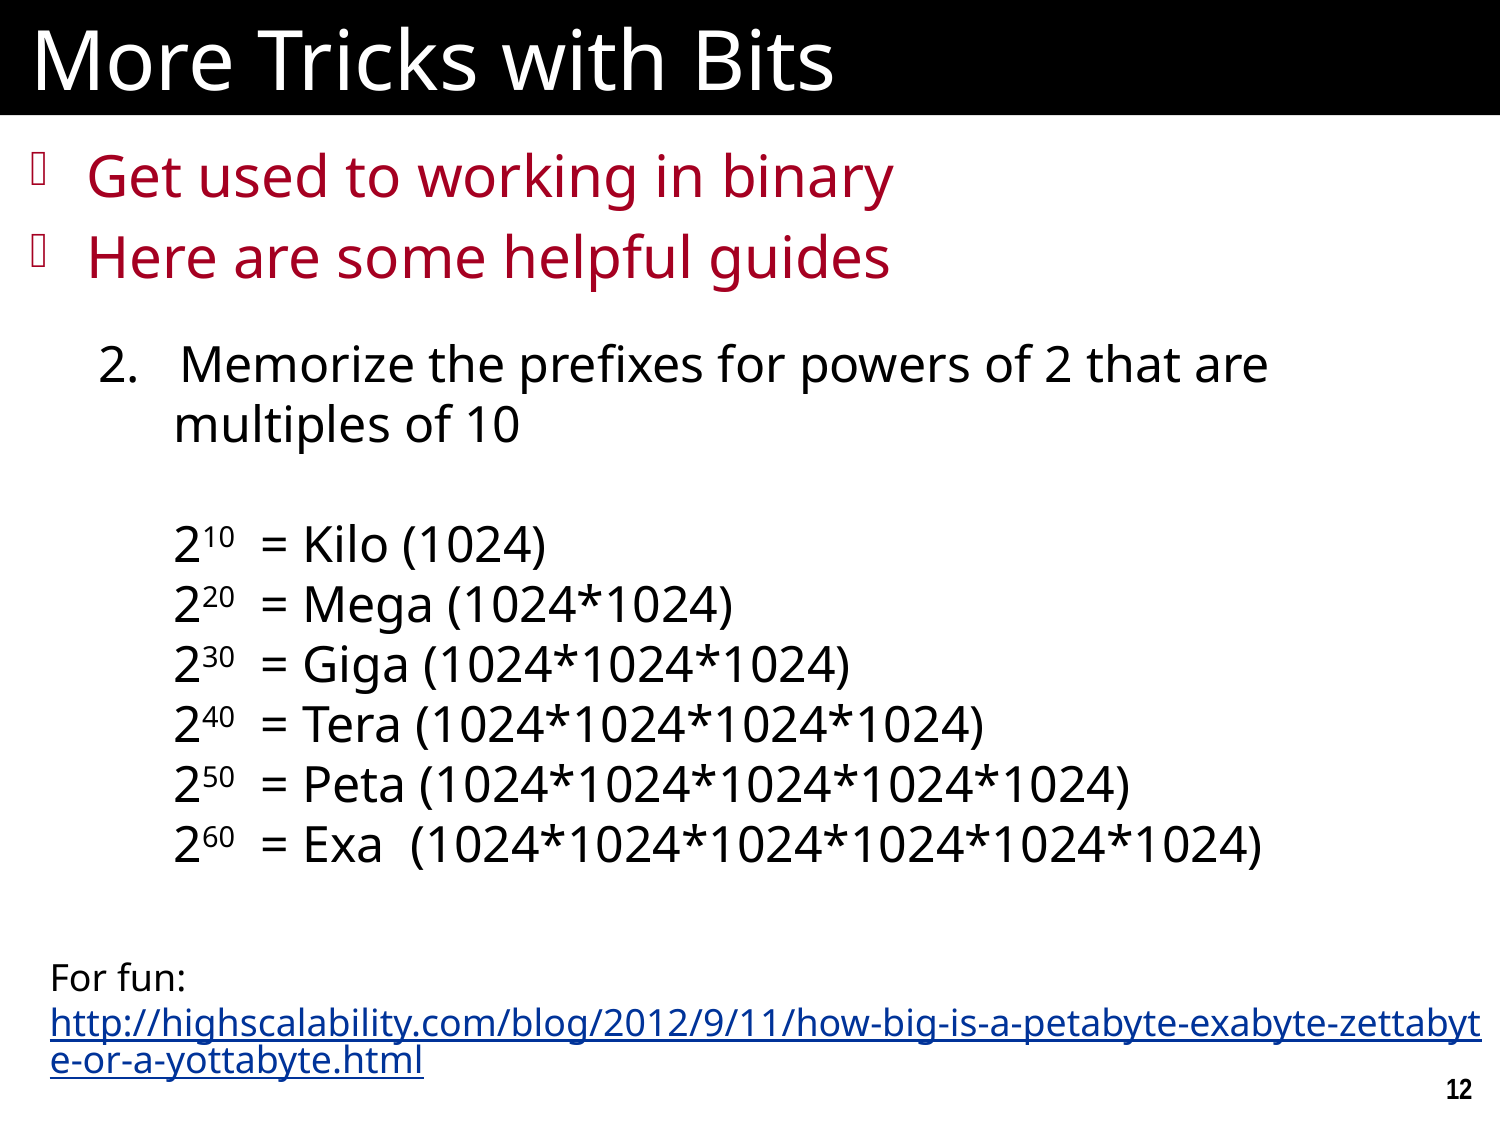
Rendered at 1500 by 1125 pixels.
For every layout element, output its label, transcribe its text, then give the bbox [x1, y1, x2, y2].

title More Tricks with Bits [0, 0, 1500, 115]
text_box For fun: http://highscalability.com/blog/2012/9/11/how-big-is-a-petabyte-exabyte-zettabyte-or-a-yottabyte.html [34, 946, 1498, 1102]
text_box 2. Memorize the prefixes for powers of 2 that are multiples of 10 210 = Kilo (1024) 220 = Mega (1024*1024) 230 = Giga (1024*1024*1024) 240 = Tera (1024*1024*1024*1024) 250 = Peta (1024*1024*1024*1024*1024) 260 = Exa (1024*1024*1024*1024*1024*1024) [83, 324, 1464, 940]
list Get used to working in binary Here are some helpful guides [0, 115, 1500, 1125]
slide_number 12 [1424, 1062, 1488, 1113]
